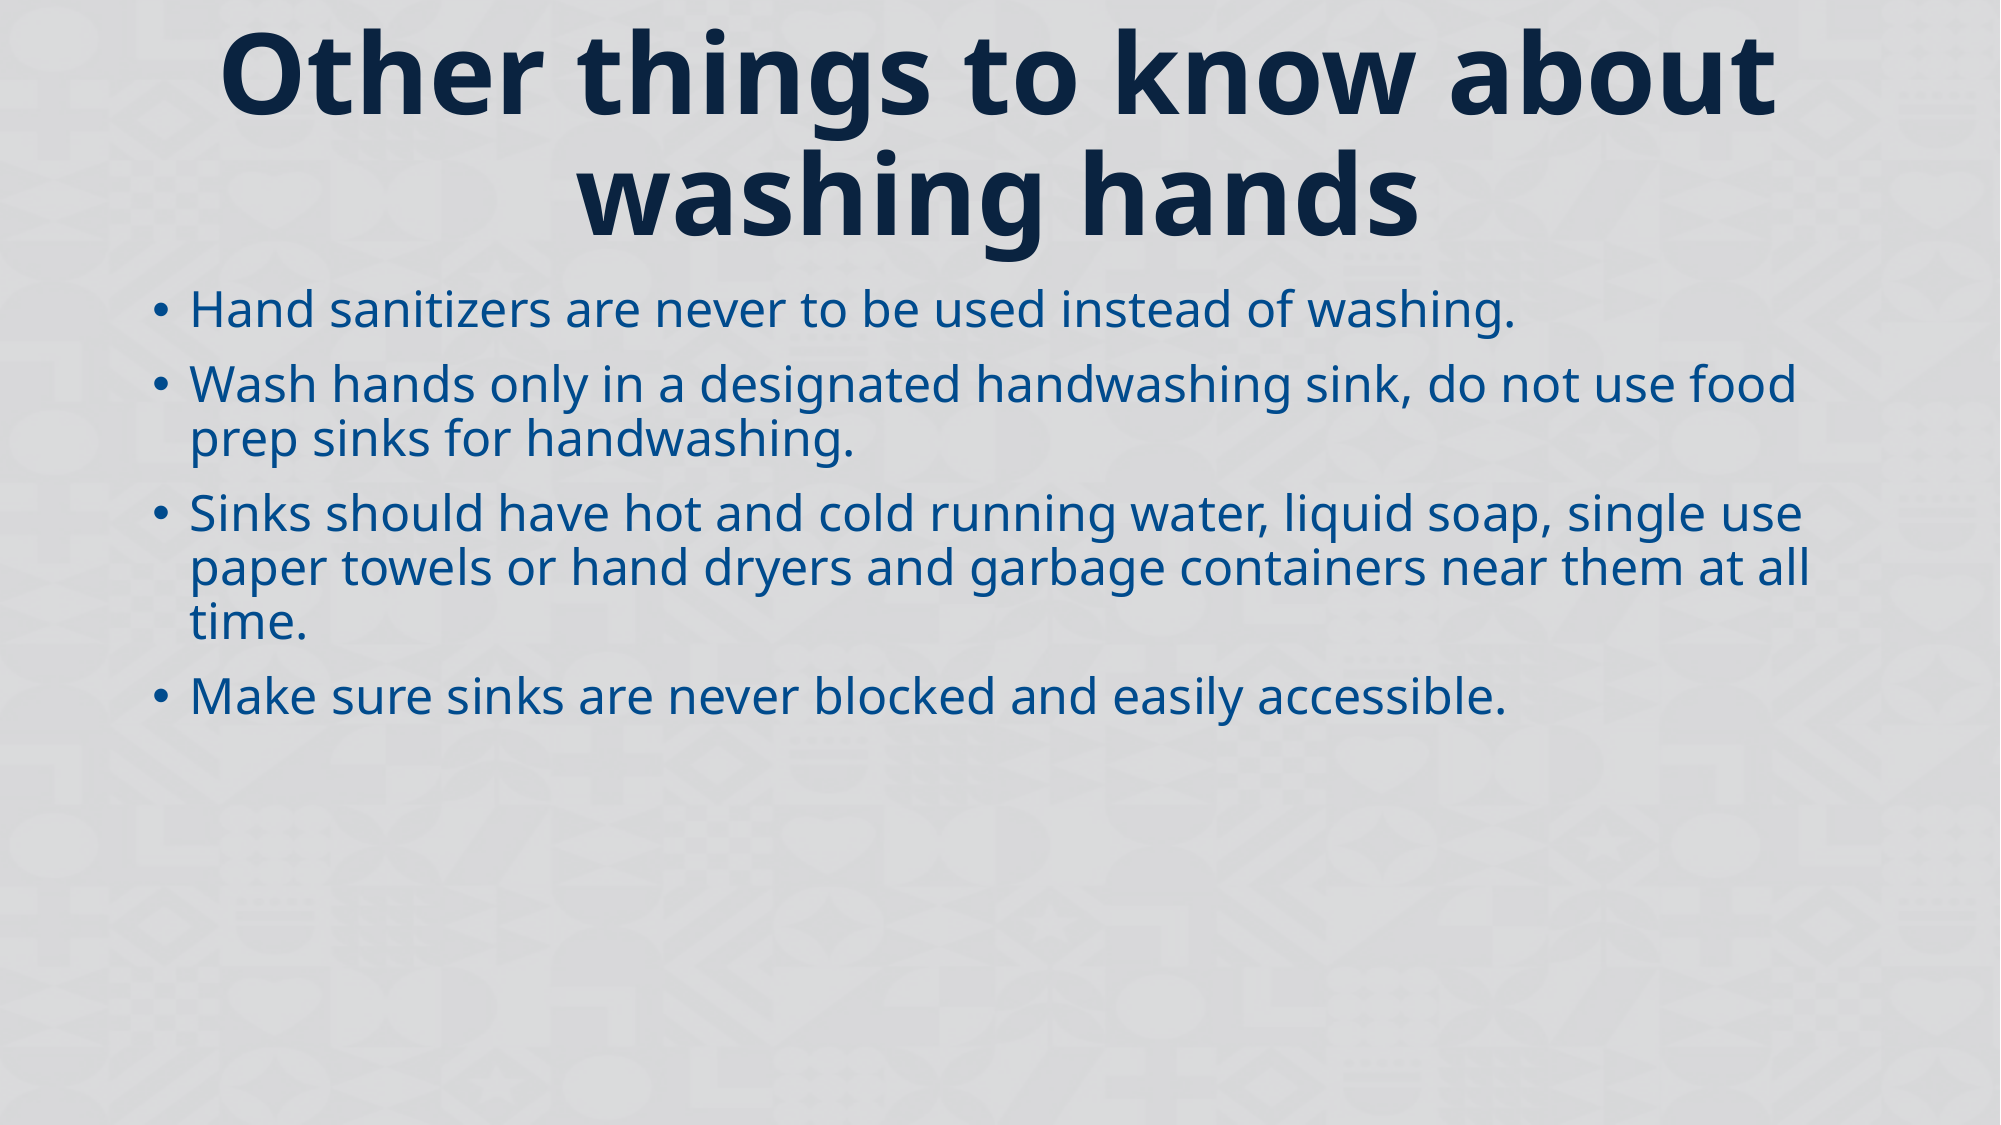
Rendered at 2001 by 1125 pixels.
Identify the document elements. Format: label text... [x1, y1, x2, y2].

list Hand sanitizers are never to be used instead of washing. Wash hands only in a designated handwashing sink, do not use food prep sinks for handwashing. Sinks should have hot and cold running water, liquid soap, single use paper towels or hand dryers and garbage containers near them at all time. Make sure sinks are never blocked and easily accessible. [137, 277, 1863, 992]
title Other things to know about washing hands [98, 0, 1899, 278]
